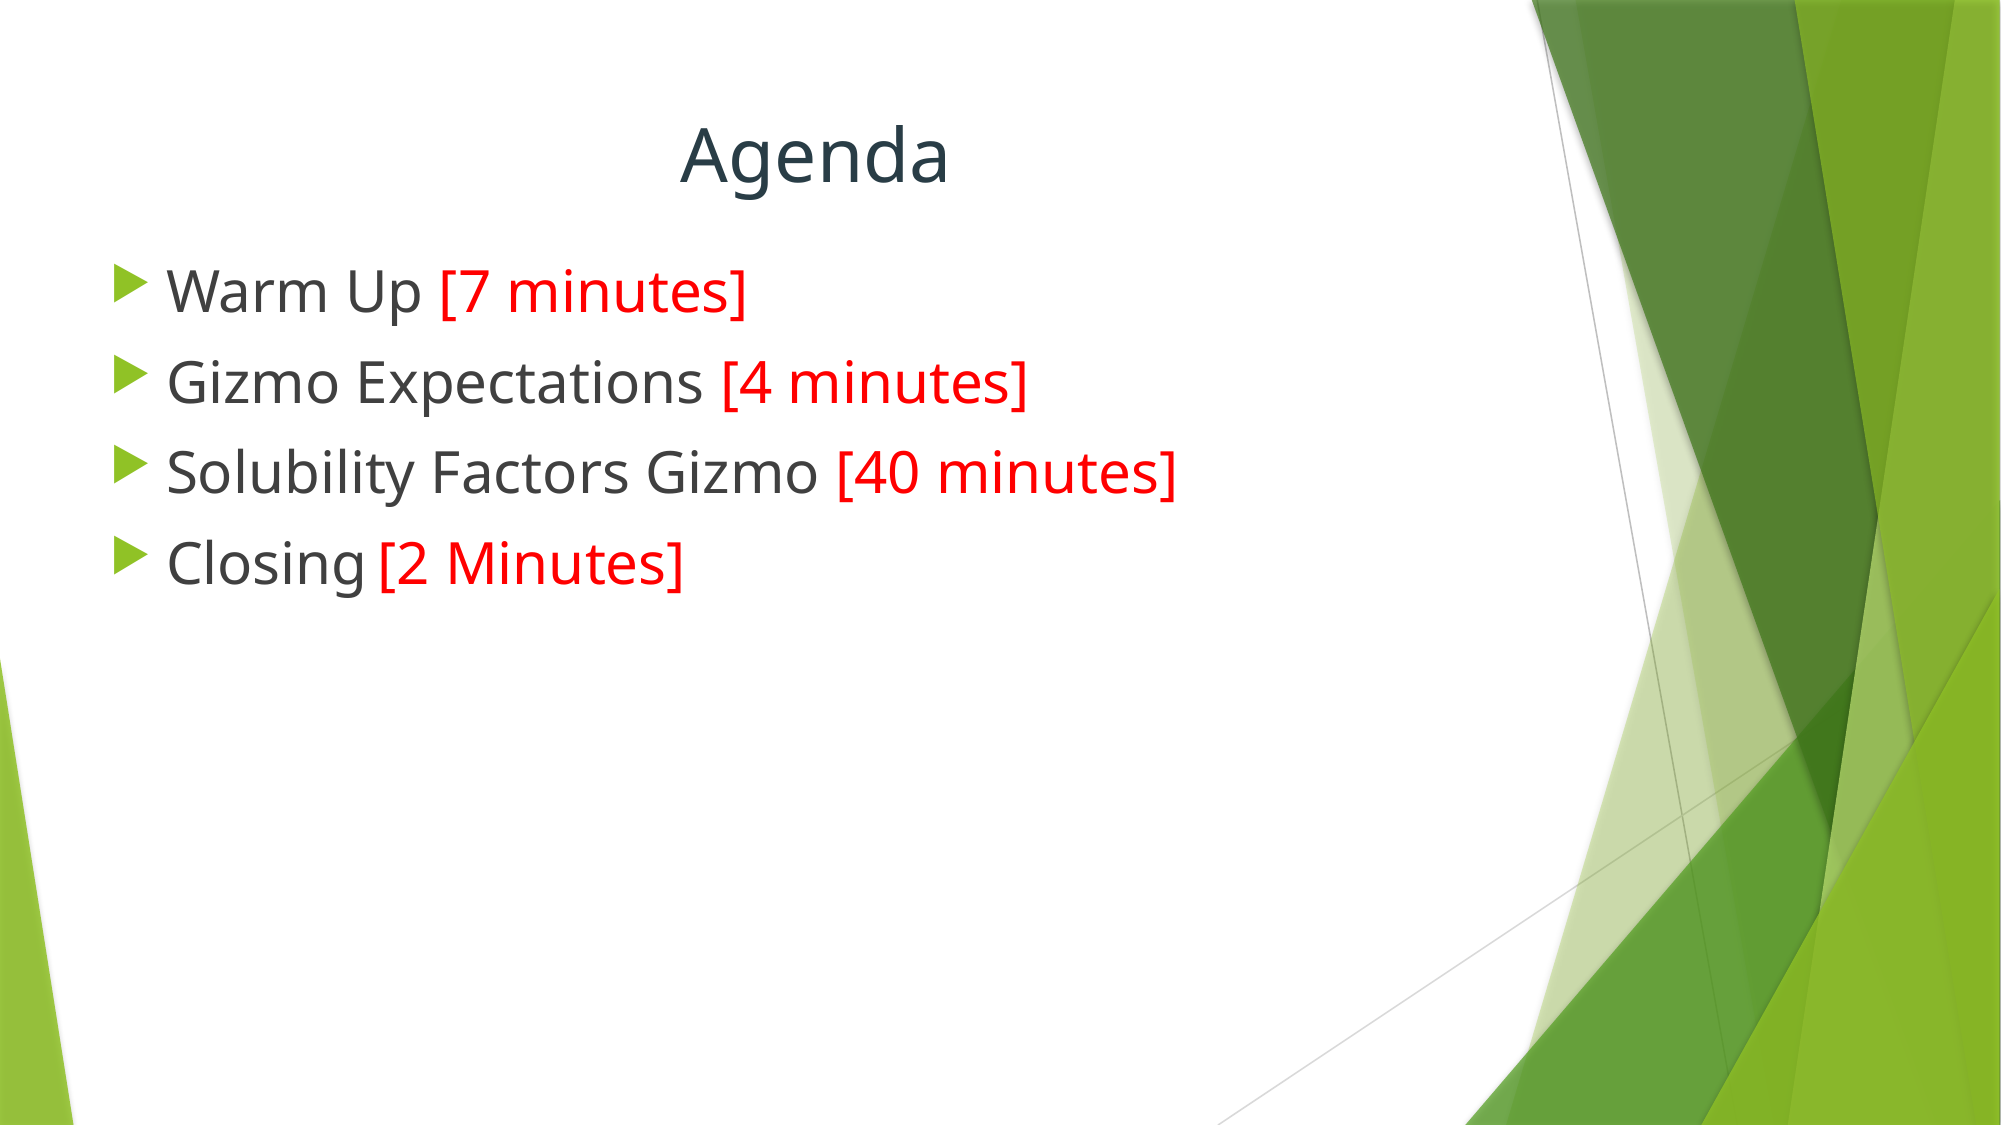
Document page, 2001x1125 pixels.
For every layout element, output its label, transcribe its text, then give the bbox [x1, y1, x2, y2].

list Warm Up [7 minutes] Gizmo Expectations [4 minutes] Solubility Factors Gizmo [40 minutes] Closing [2 Minutes] [94, 181, 1445, 991]
title Agenda [111, 99, 1522, 317]
